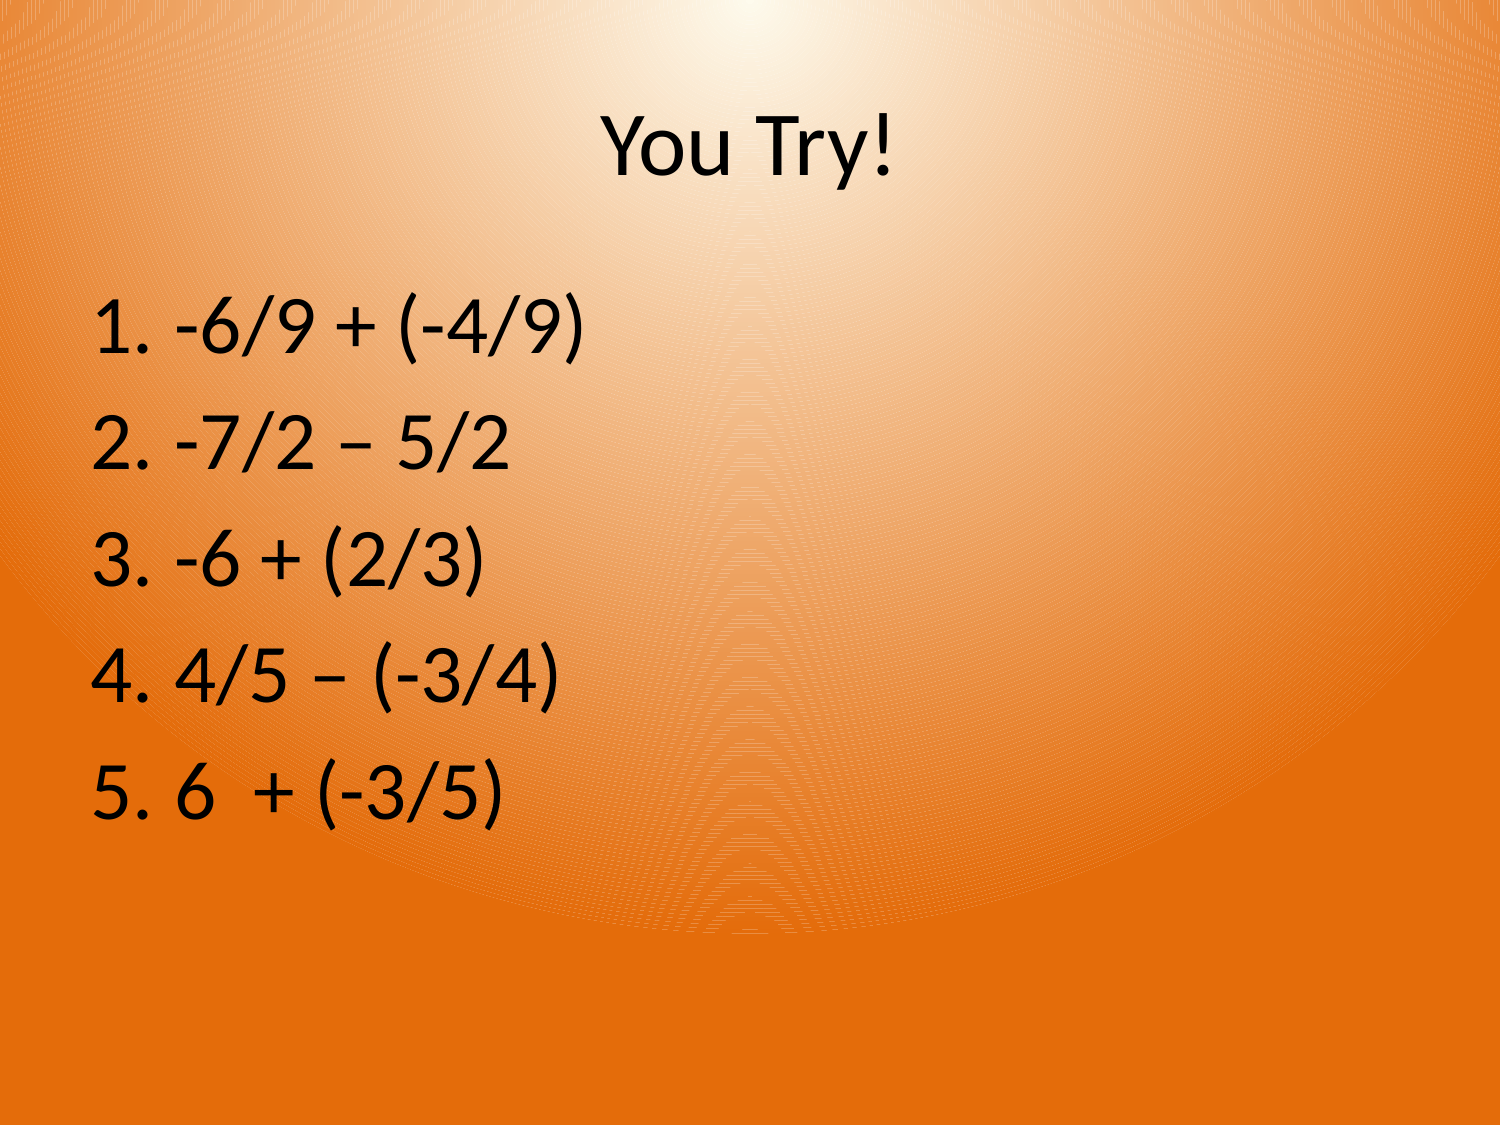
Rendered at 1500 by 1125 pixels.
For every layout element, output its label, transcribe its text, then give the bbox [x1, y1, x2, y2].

title You Try! [75, 45, 1425, 233]
